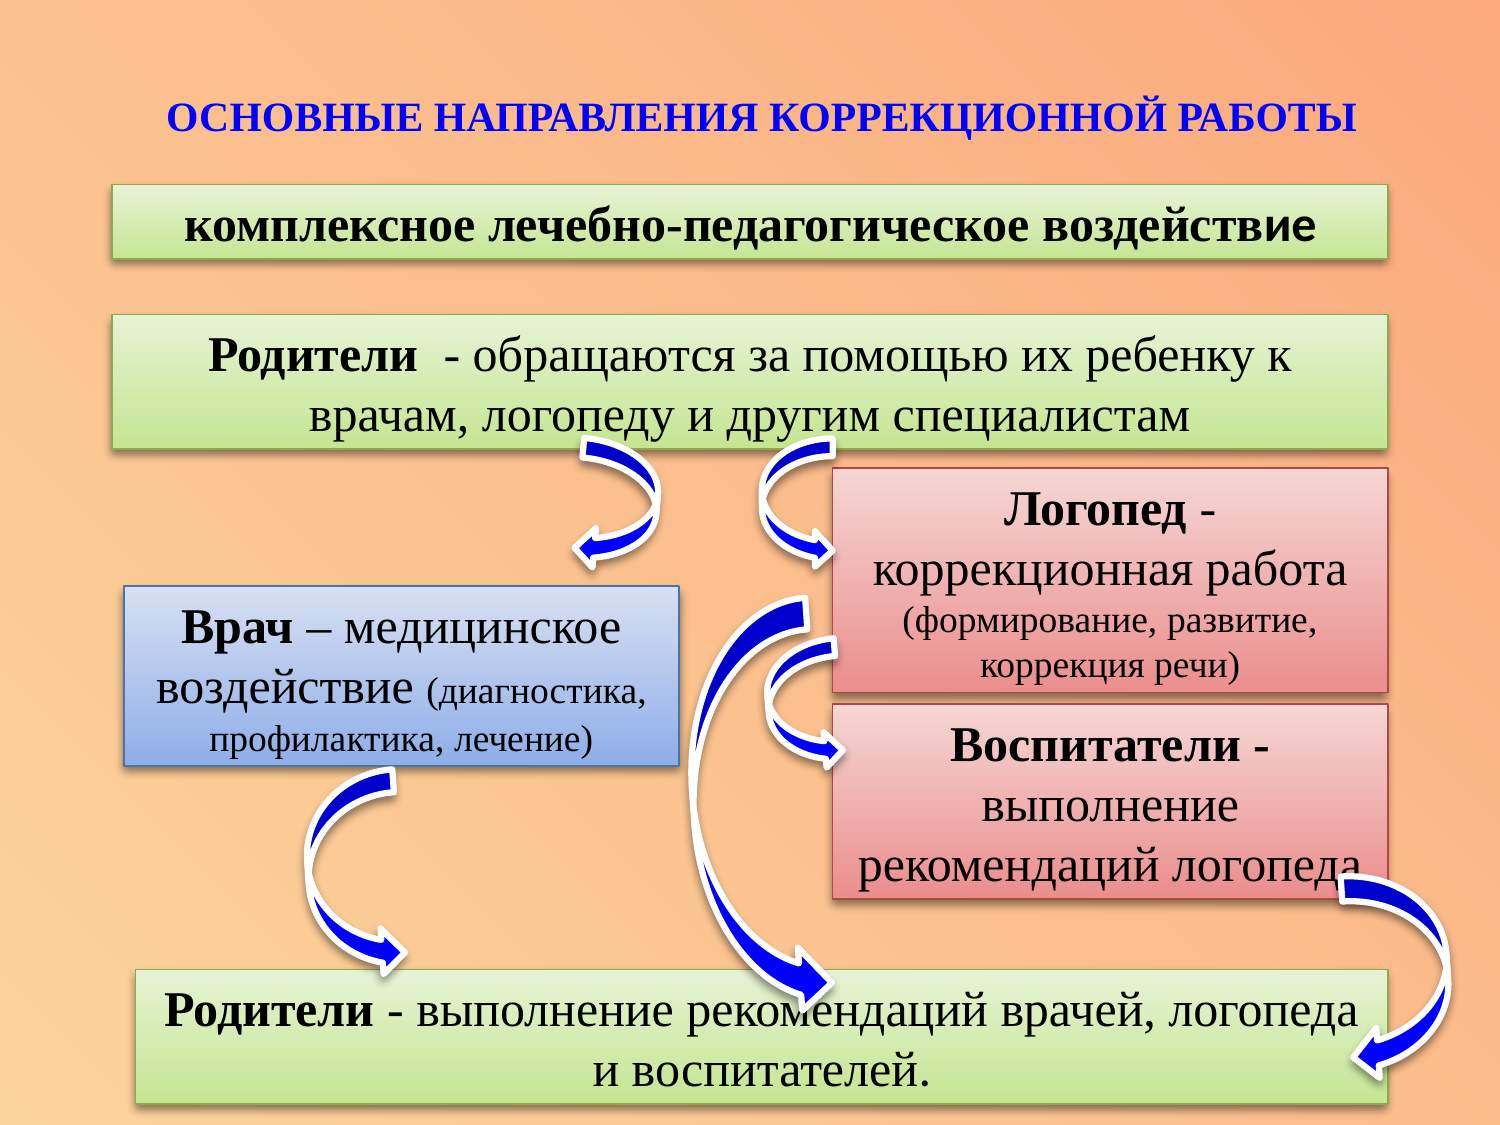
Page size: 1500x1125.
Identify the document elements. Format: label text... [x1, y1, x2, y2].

text_box Основные направления коррекционной работы [46, 82, 1477, 147]
text_box [303, 766, 409, 977]
text_box [763, 635, 847, 771]
text_box Родители - выполнение рекомендаций врачей, логопеда и воспитателей. [135, 969, 1389, 1105]
text_box [1337, 873, 1452, 1081]
text_box Врач – медицинское воздействие (диагностика, профилактика, лечение) [123, 585, 680, 767]
text_box Логопед - коррекционная работа (формирование, развитие, коррекция речи) [832, 467, 1389, 693]
text_box [571, 434, 662, 571]
text_box [758, 435, 836, 570]
text_box комплексное лечебно-педагогическое воздействие [111, 184, 1389, 260]
text_box Воспитатели - выполнение рекомендаций логопеда [832, 703, 1389, 900]
text_box Родители - обращаются за помощью их ребенку к врачам, логопеду и другим специалистам [111, 314, 1389, 450]
text_box [688, 594, 836, 1014]
